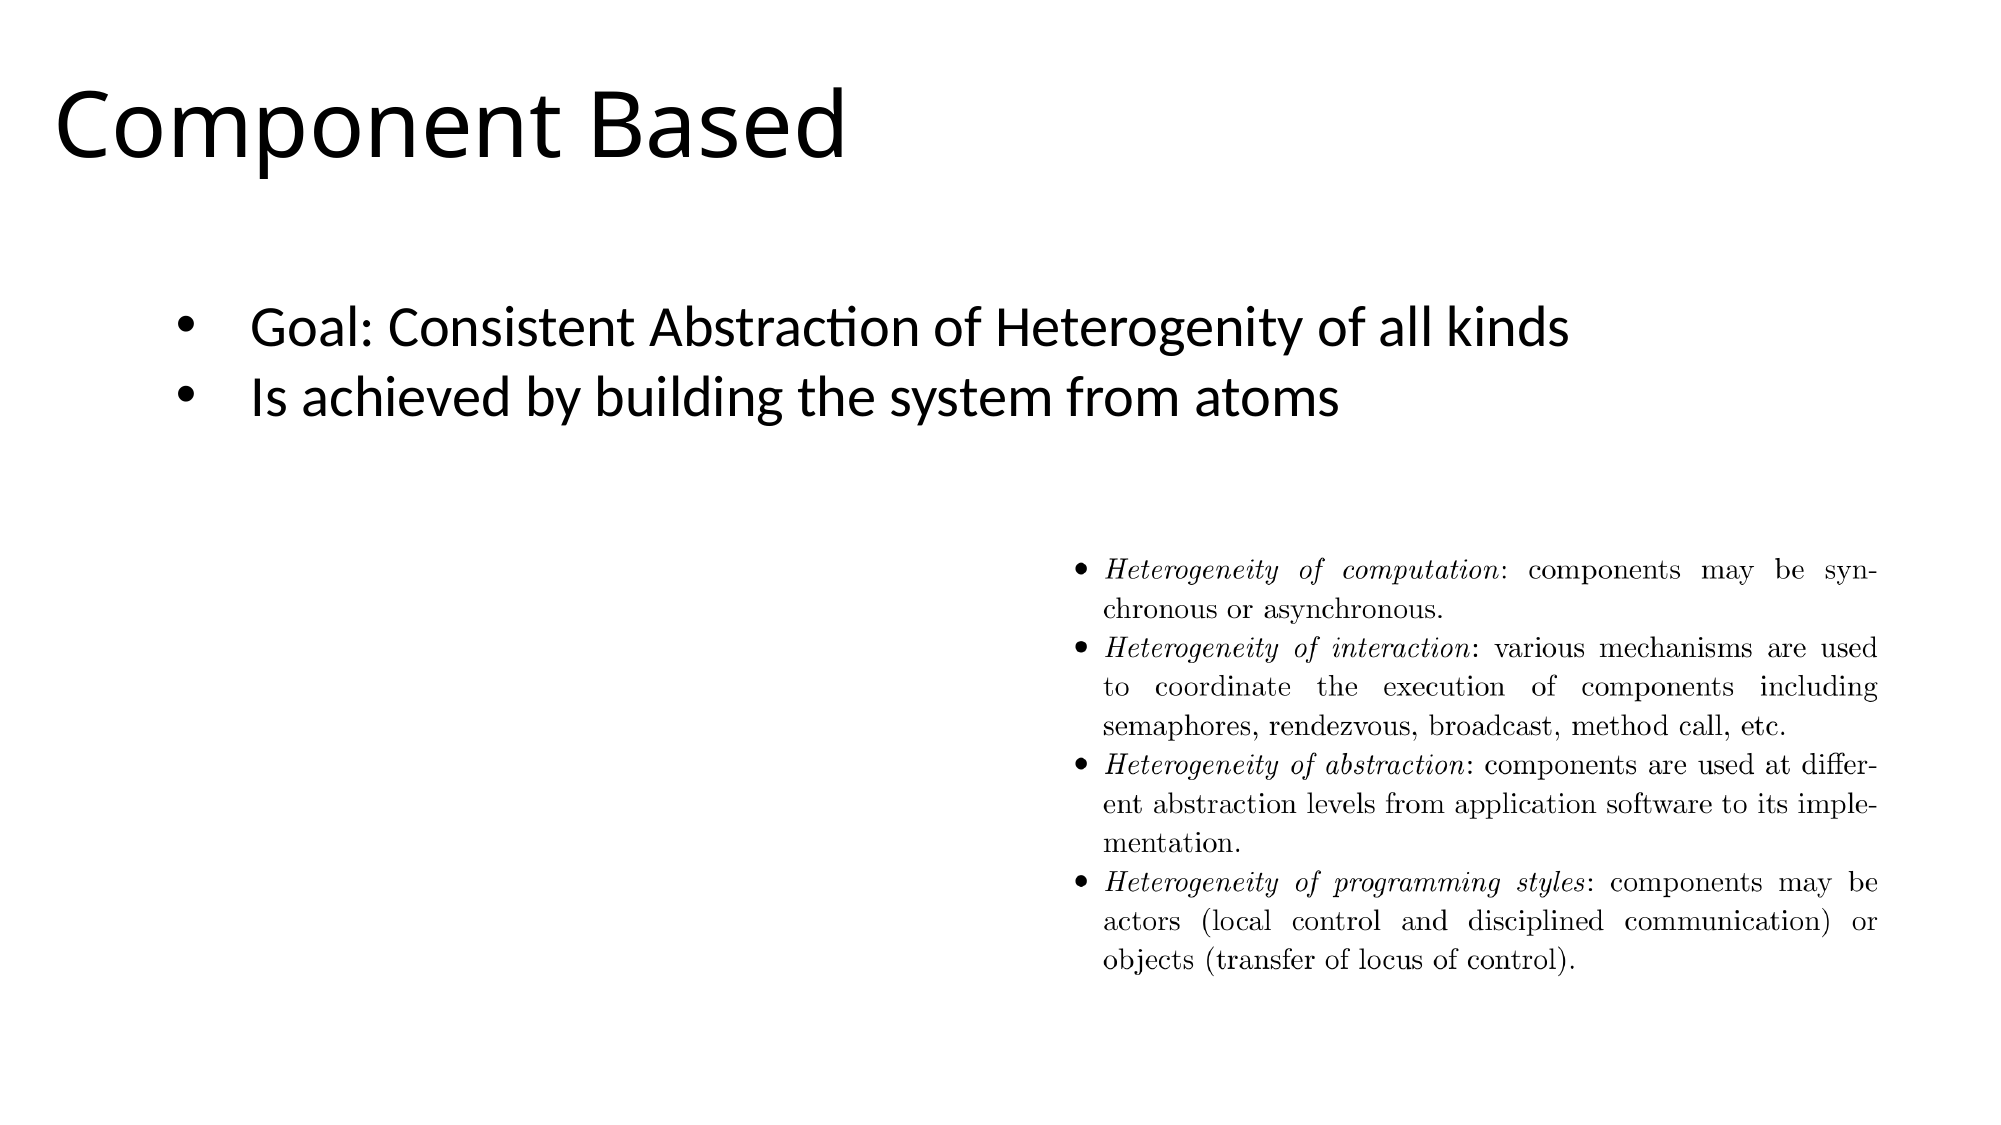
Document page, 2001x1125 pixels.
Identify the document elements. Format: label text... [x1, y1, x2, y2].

text_box Goal: Consistent Abstraction of Heterogenity of all kinds Is achieved by building the system from atoms [160, 281, 1832, 437]
title Component Based [38, 18, 1764, 237]
picture [1037, 533, 1946, 1004]
